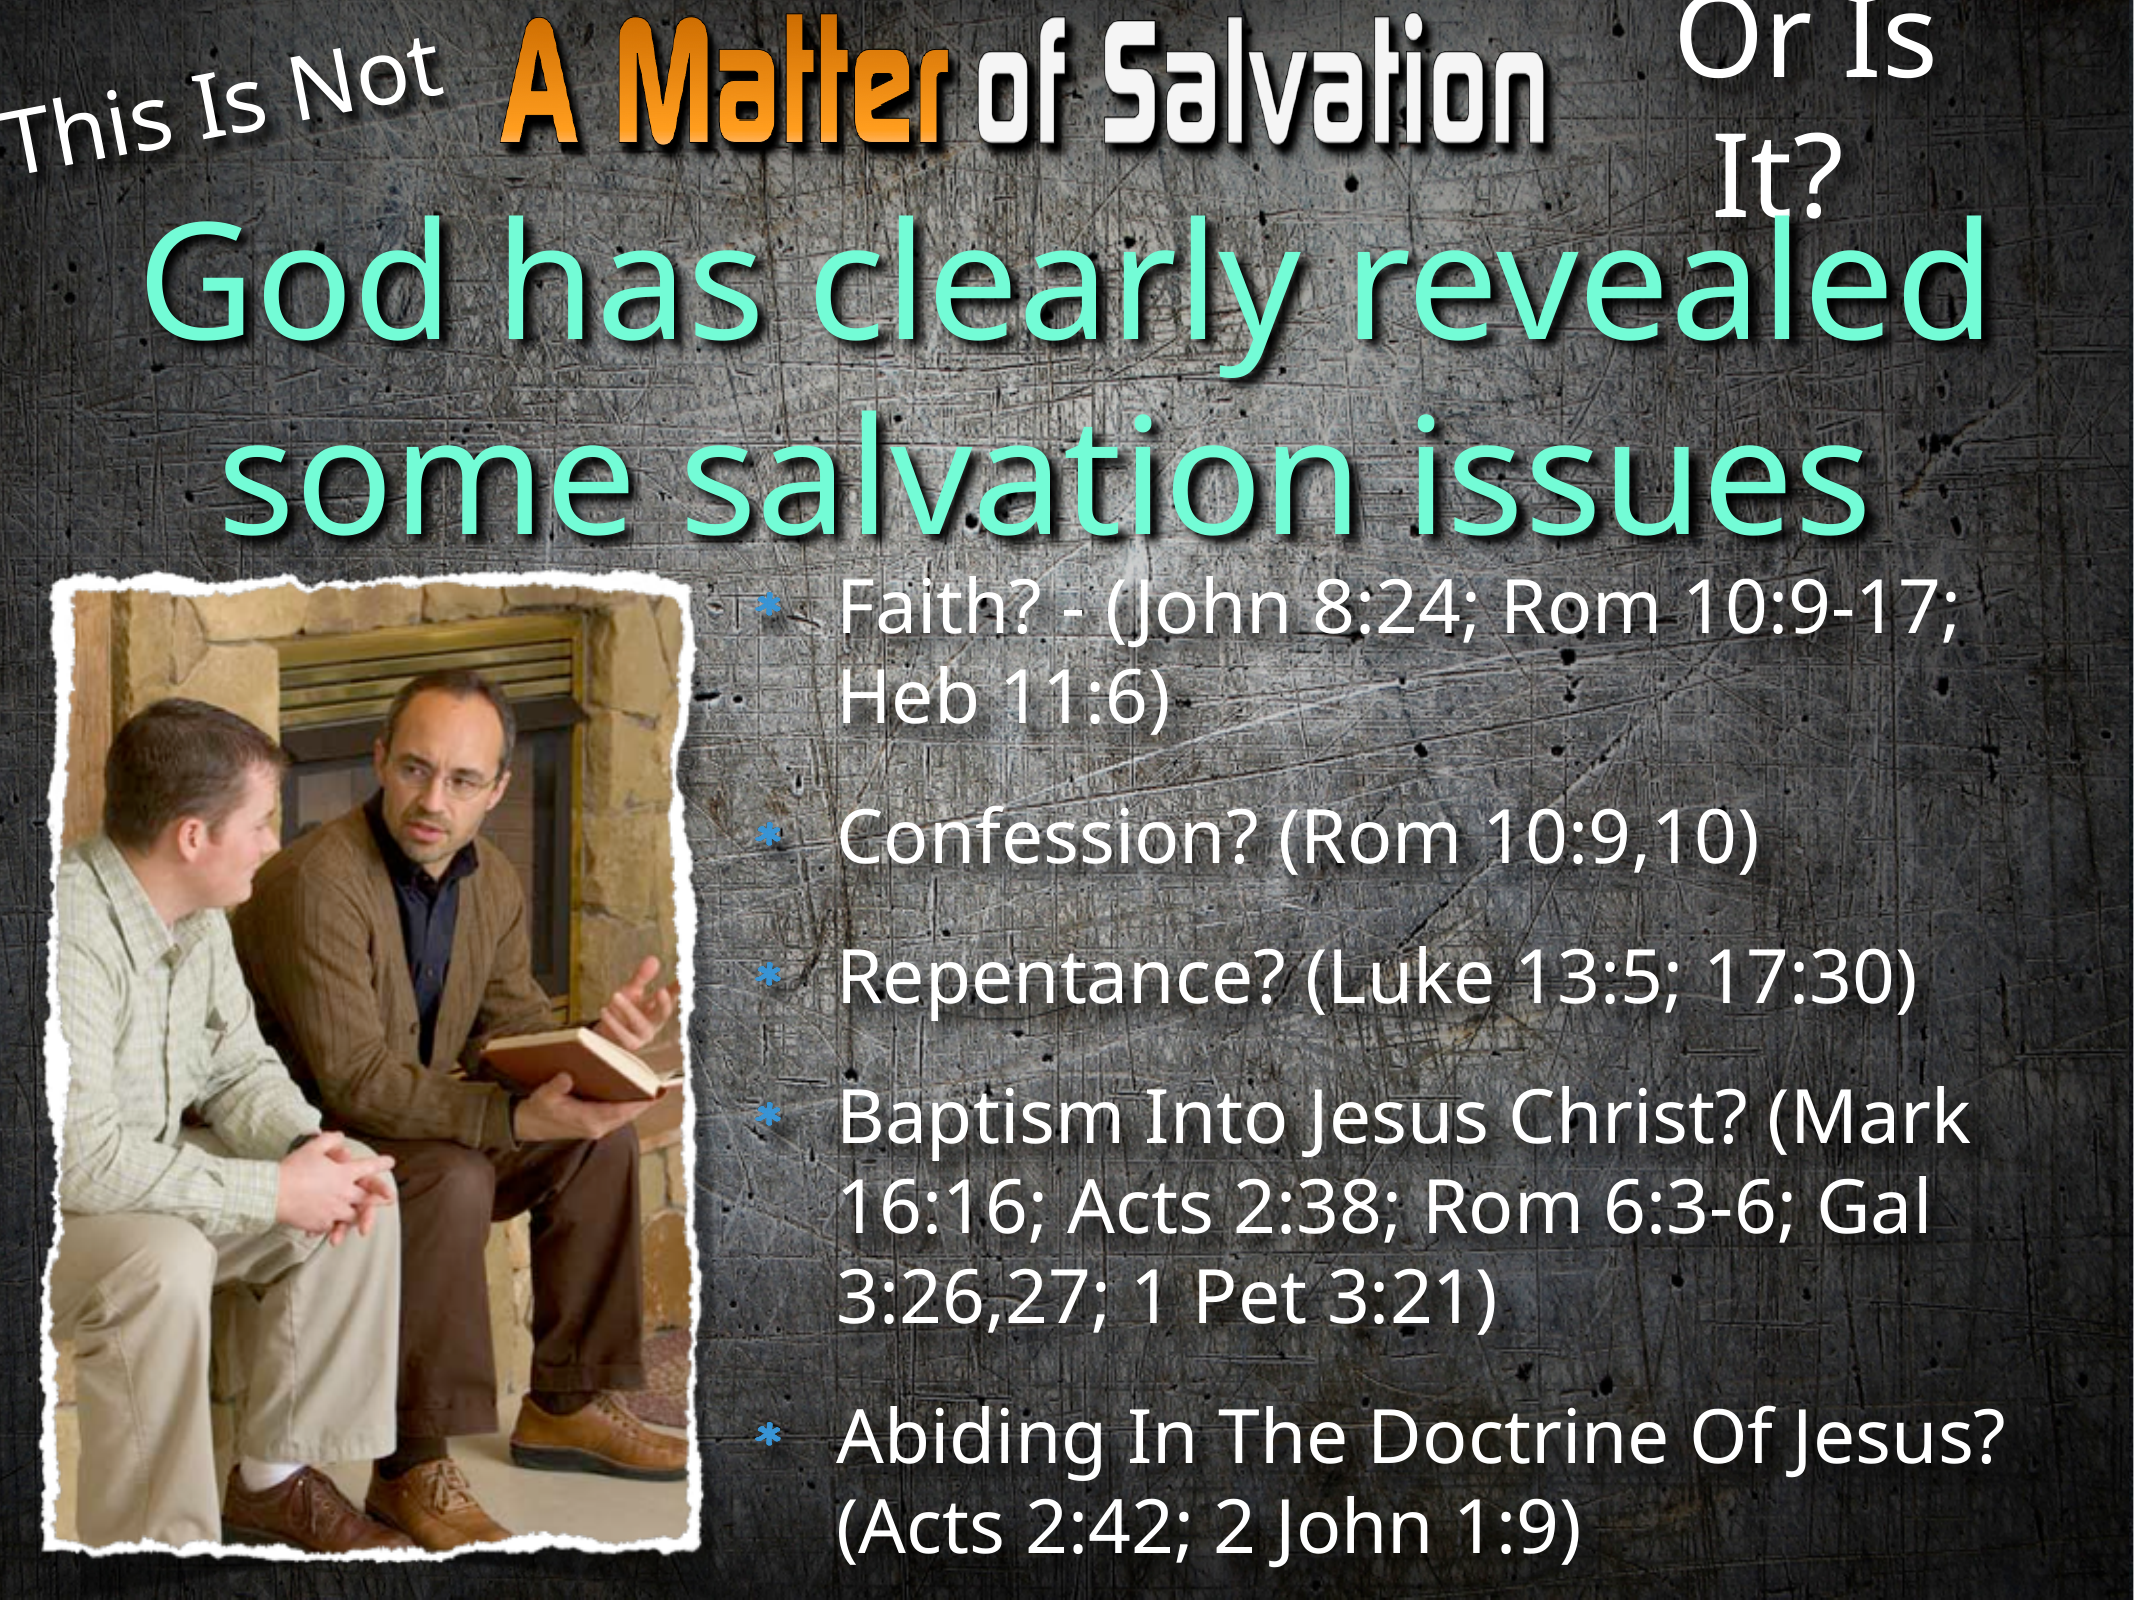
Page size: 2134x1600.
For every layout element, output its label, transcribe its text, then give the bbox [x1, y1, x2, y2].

picture [0, 0, 2134, 1600]
text_box This Is Not [0, 8, 407, 198]
text_box Faith? - (John 8:24; Rom 10:9-17; Heb 11:6) Confession? (Rom 10:9,10) Repentance? (Luke 13:5; 17:30) Baptism Into Jesus Christ? (Mark 16:16; Acts 2:38; Rom 6:3-6; Gal 3:26,27; 1 Pet 3:21) Abiding In The Doctrine Of Jesus? (Acts 2:42; 2 John 1:9) [755, 558, 2083, 1569]
text_box Or Is It? [1602, 30, 1992, 172]
text_box God has clearly revealed some salvation issues [25, 176, 2108, 567]
picture [0, 0, 1595, 195]
